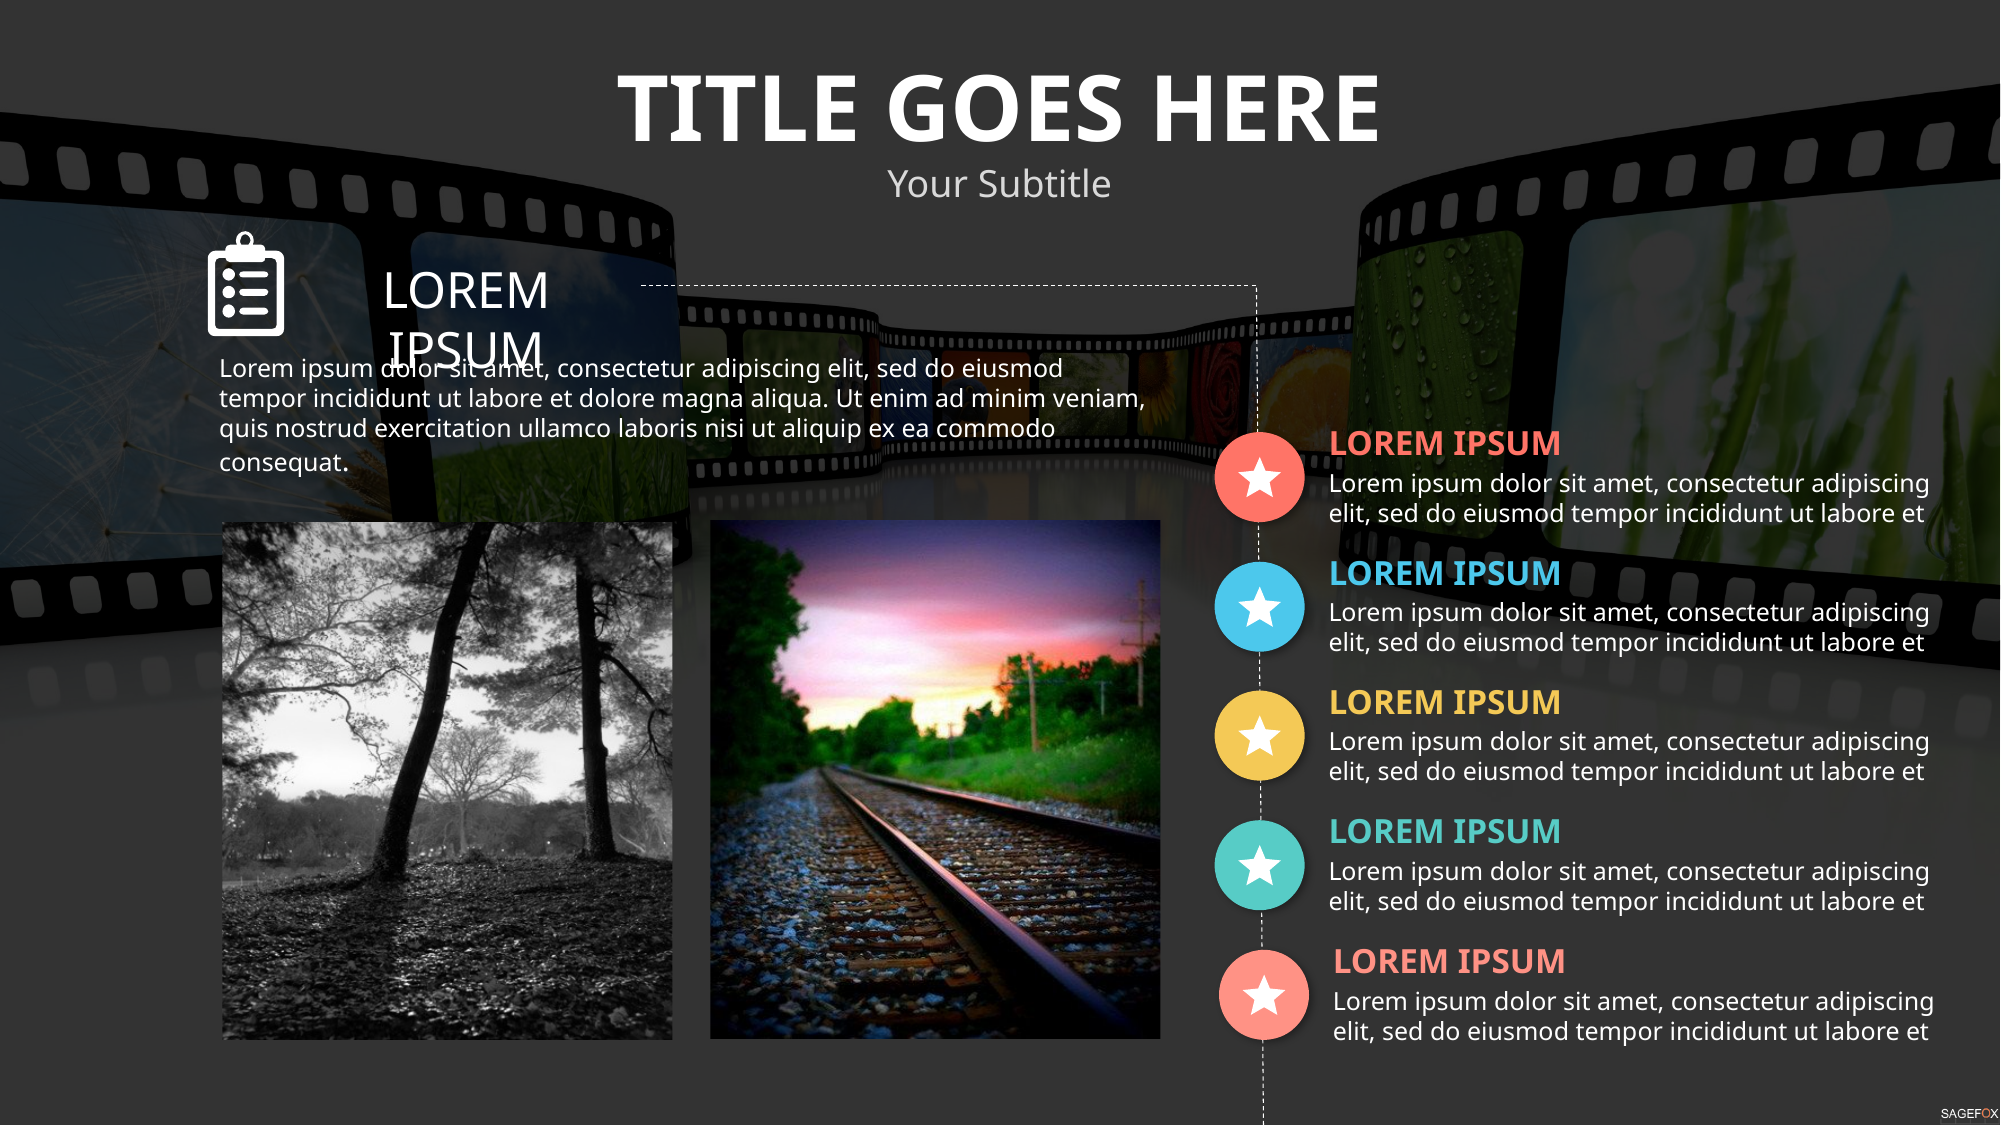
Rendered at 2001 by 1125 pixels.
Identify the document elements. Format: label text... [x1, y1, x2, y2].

text_box LOREM IPSUM Lorem ipsum dolor sit amet, consectetur adipiscing elit, sed do eiusmod tempor incididunt ut labore et [1318, 417, 1953, 533]
text_box Lorem ipsum dolor sit amet, consectetur adipiscing elit, sed do eiusmod tempor incididunt ut labore et dolore magna aliqua. Ut enim ad minim veniam, quis nostrud exercitation ullamco laboris nisi ut aliquip ex ea commodo consequat. [204, 344, 1168, 485]
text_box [1214, 690, 1305, 781]
text_box [221, 521, 673, 1041]
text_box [1218, 949, 1309, 1040]
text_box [1214, 820, 1305, 911]
text_box [709, 520, 1161, 1039]
text_box LOREM IPSUM Lorem ipsum dolor sit amet, consectetur adipiscing elit, sed do eiusmod tempor incididunt ut labore et [1318, 805, 1953, 921]
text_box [1256, 1040, 1264, 1125]
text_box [207, 231, 285, 337]
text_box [1214, 561, 1305, 652]
text_box TITLE GOES HERE Your Subtitle [548, 42, 1452, 212]
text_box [1256, 781, 1264, 820]
text_box LOREM IPSUM [292, 250, 642, 344]
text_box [1256, 287, 1264, 432]
text_box LOREM IPSUM Lorem ipsum dolor sit amet, consectetur adipiscing elit, sed do eiusmod tempor incididunt ut labore et [1322, 935, 1958, 1050]
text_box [1256, 523, 1264, 561]
text_box LOREM IPSUM Lorem ipsum dolor sit amet, consectetur adipiscing elit, sed do eiusmod tempor incididunt ut labore et [1318, 675, 1953, 791]
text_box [1214, 432, 1305, 523]
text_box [1256, 911, 1264, 949]
text_box LOREM IPSUM Lorem ipsum dolor sit amet, consectetur adipiscing elit, sed do eiusmod tempor incididunt ut labore et [1318, 546, 1953, 662]
picture [0, 0, 2001, 1125]
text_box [1256, 652, 1264, 690]
